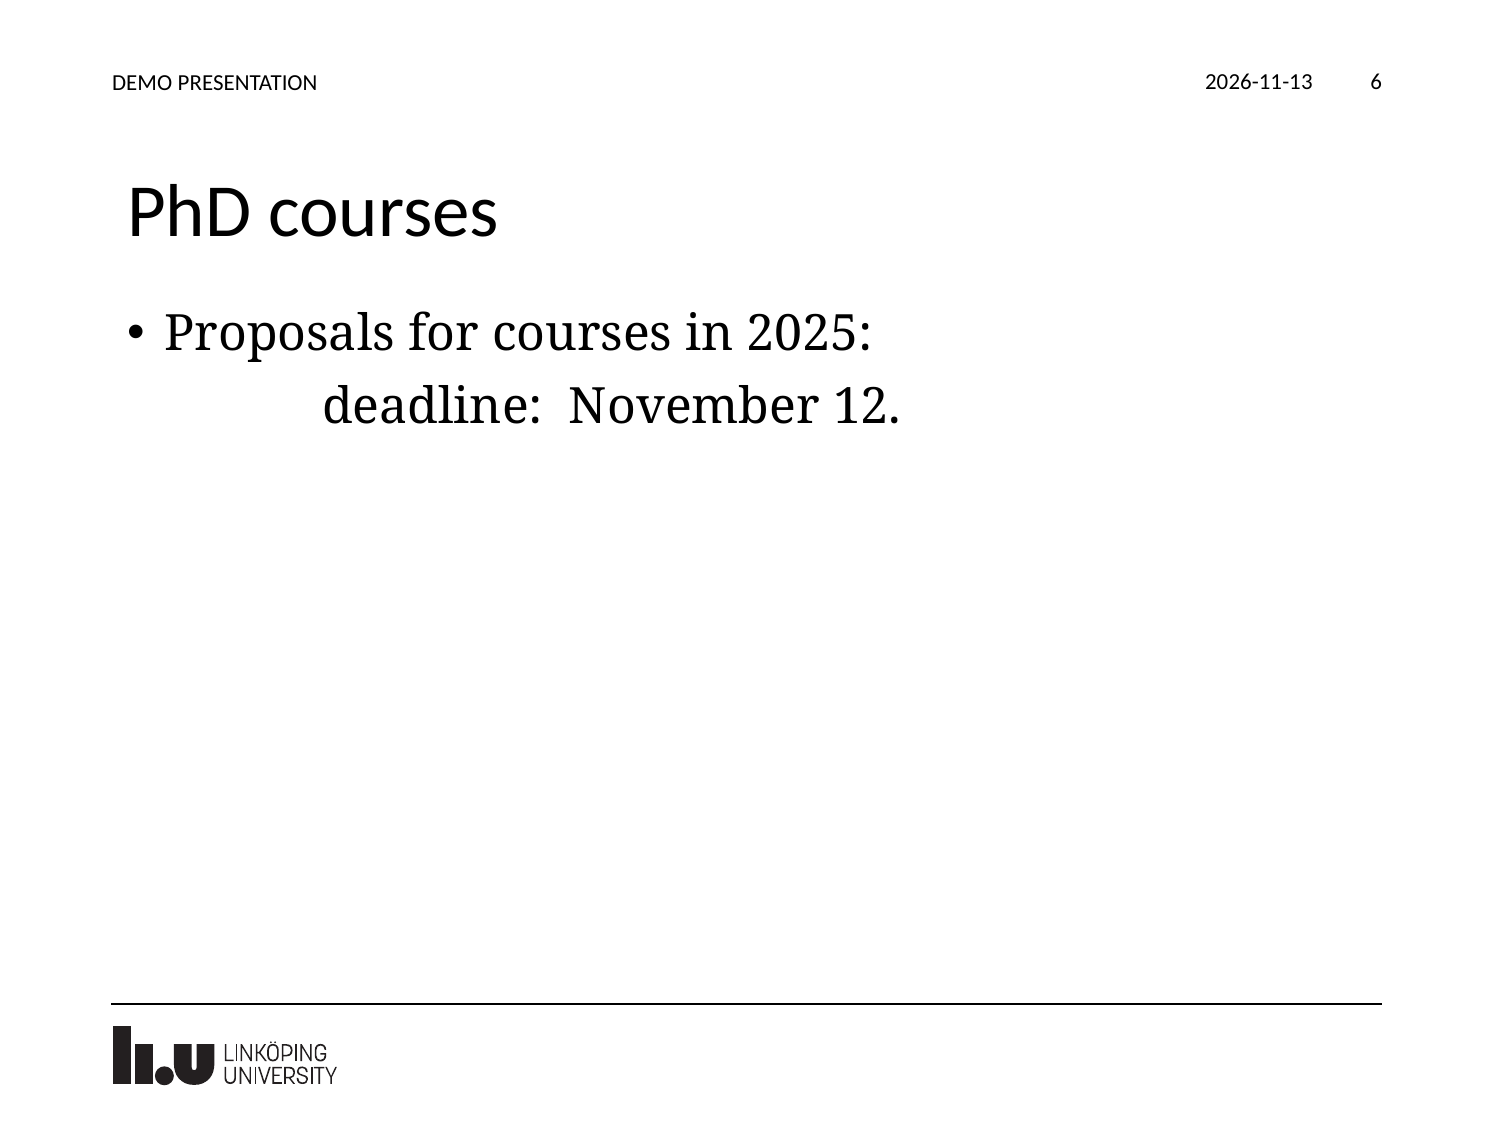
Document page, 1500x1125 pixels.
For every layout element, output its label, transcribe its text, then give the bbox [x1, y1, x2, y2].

list Proposals for courses in 2025: deadline: November 12. [112, 300, 1382, 968]
slide_number 6 [1306, 59, 1397, 103]
title PhD courses [112, 163, 1382, 300]
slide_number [1092, 59, 1306, 103]
footer DEMO PRESENTATION [97, 59, 1055, 103]
